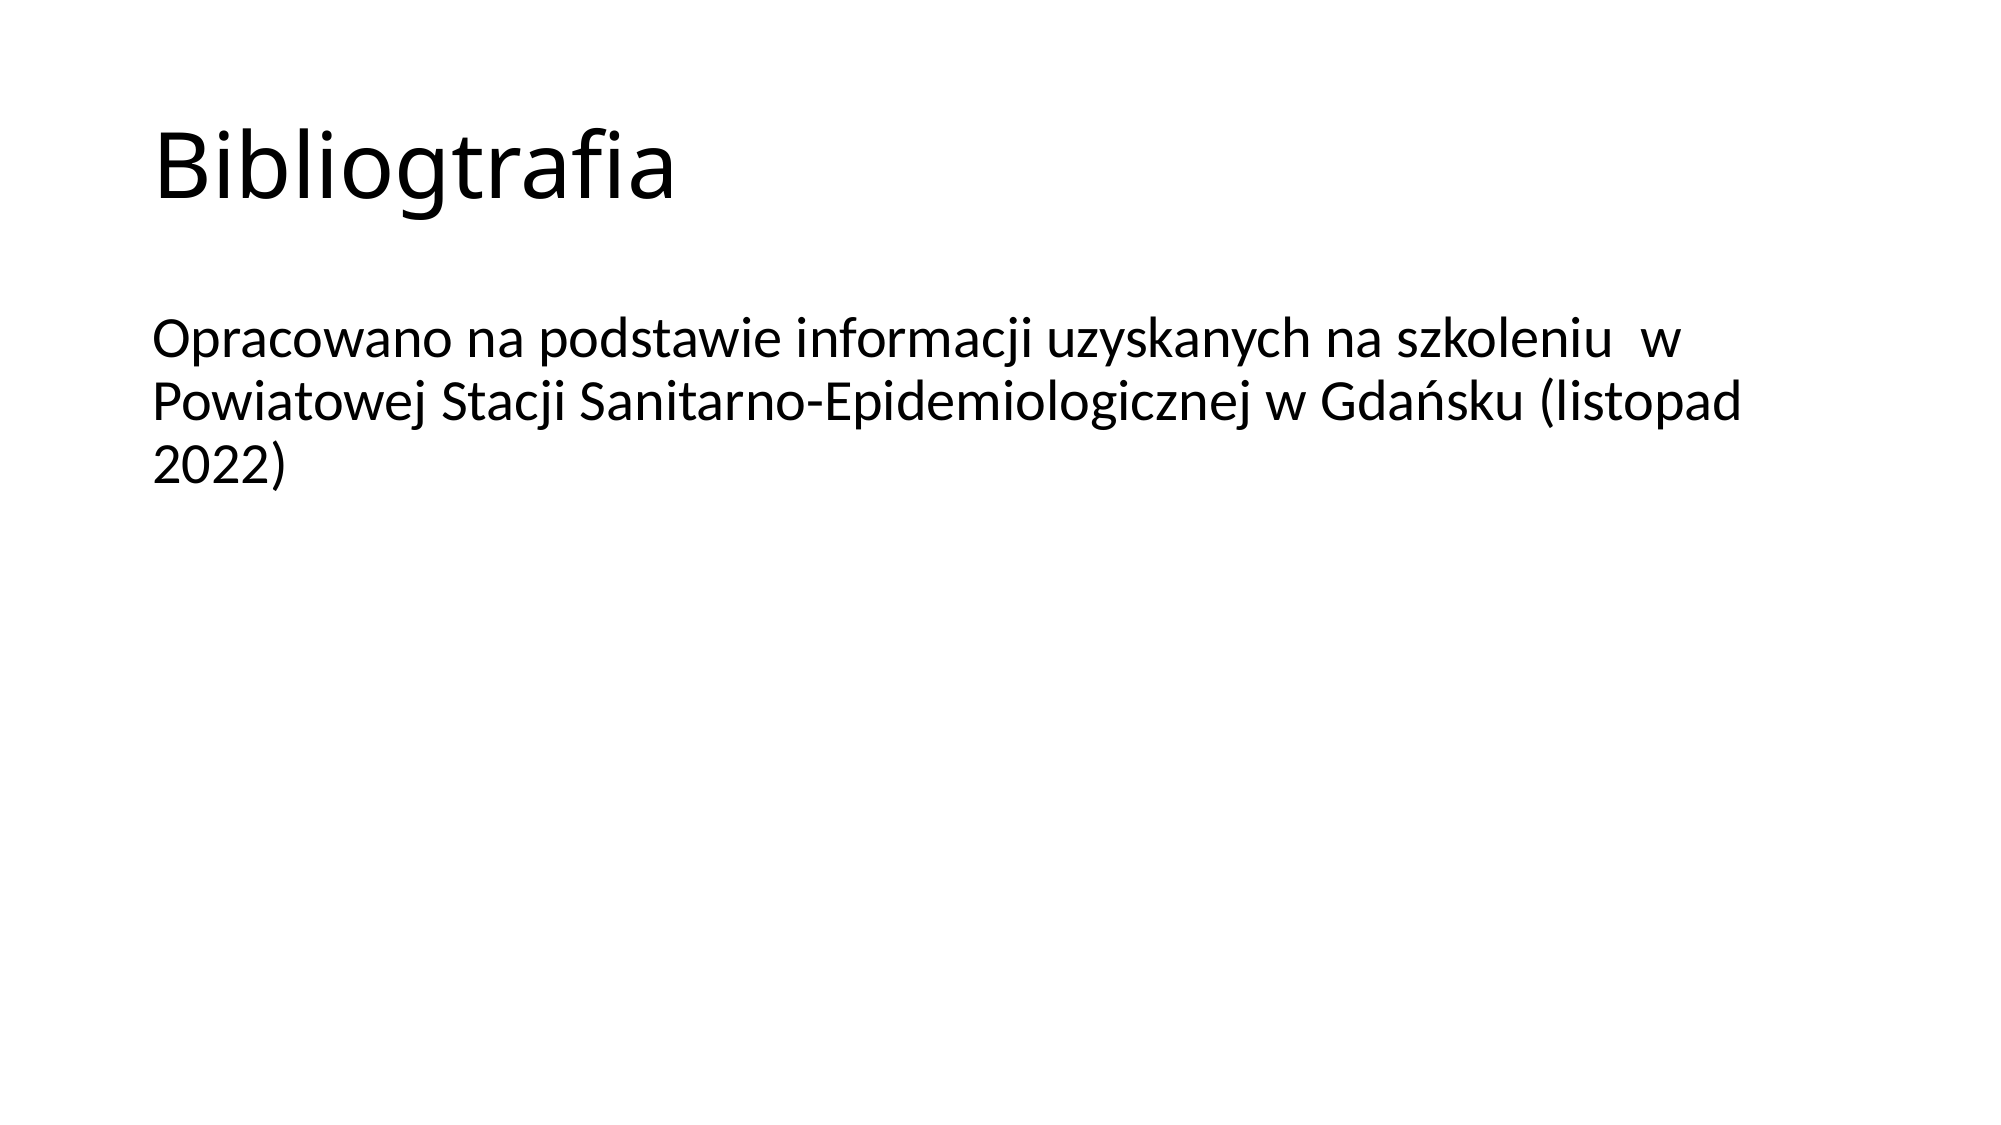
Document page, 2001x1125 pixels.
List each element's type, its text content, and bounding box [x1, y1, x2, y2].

title Bibliogtrafia [137, 59, 1863, 278]
list Opracowano na podstawie informacji uzyskanych na szkoleniu w Powiatowej Stacji Sanitarno-Epidemiologicznej w Gdańsku (listopad 2022) [137, 299, 1863, 1014]
